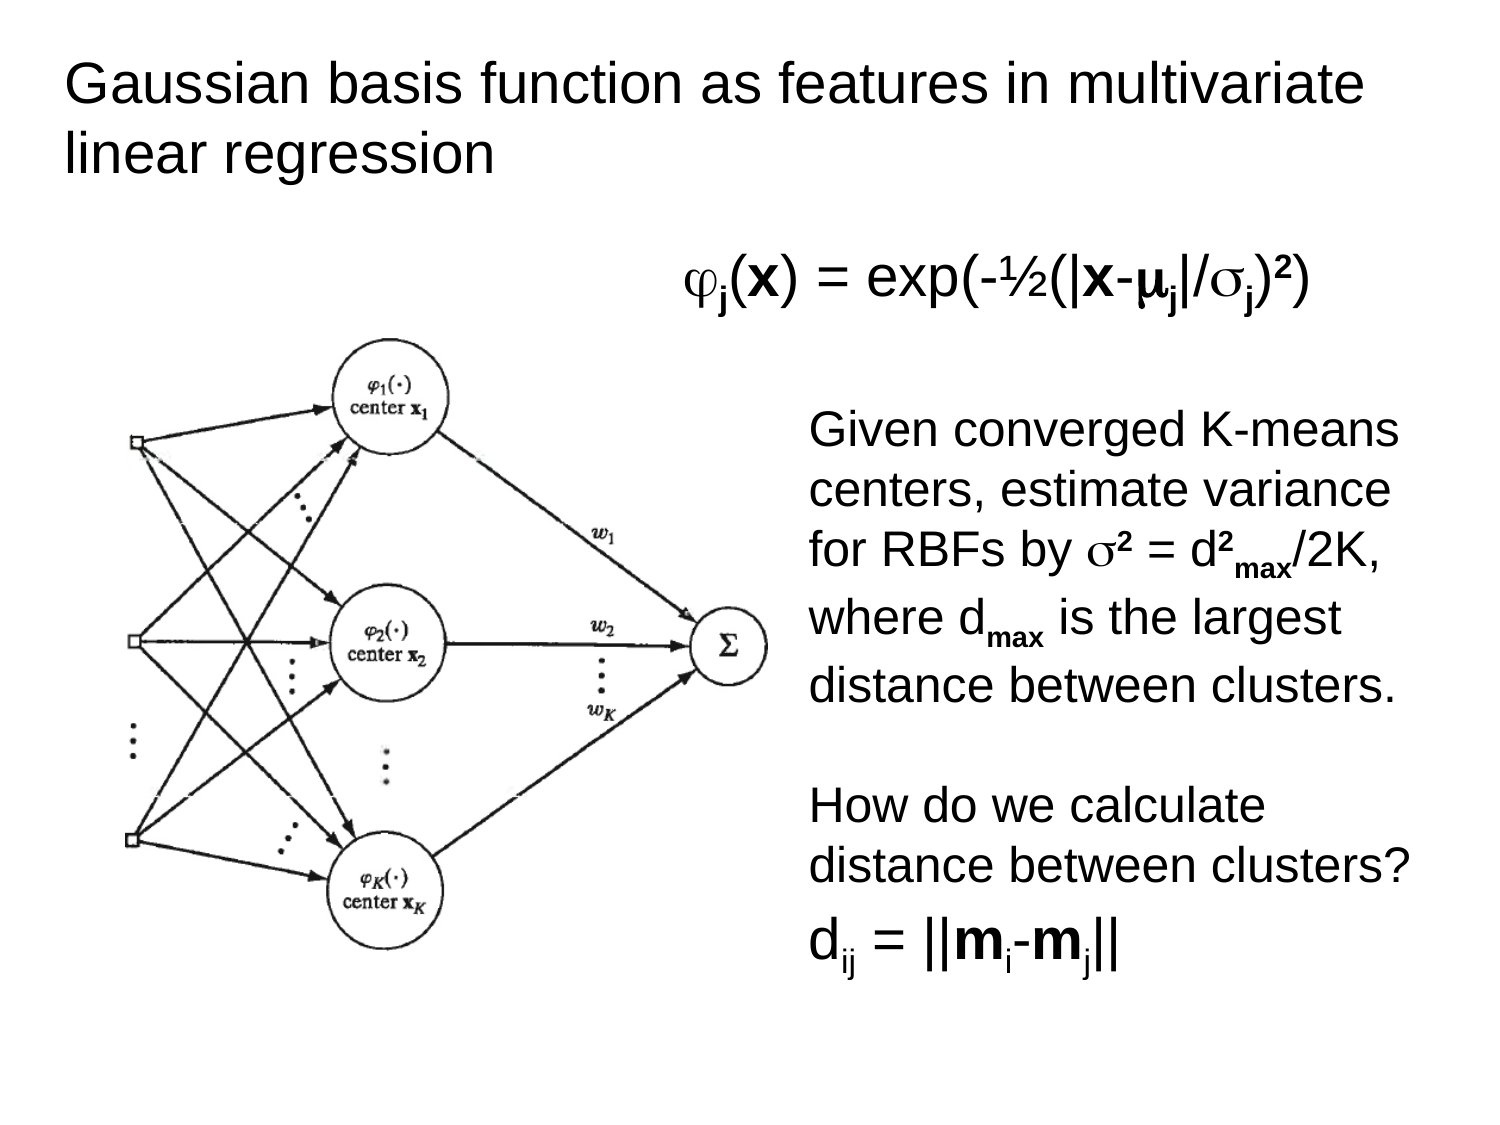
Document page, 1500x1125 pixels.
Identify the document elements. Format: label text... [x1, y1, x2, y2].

text_box Gaussian basis function as features in multivariate linear regression [49, 37, 1429, 193]
picture [124, 337, 768, 951]
text_box jj(x) = exp(-½(|x-mj|/sj)2) [668, 230, 1327, 325]
text_box Given converged K-means centers, estimate variance for RBFs by s2 = d2max/2K, where dmax is the largest distance between clusters. How do we calculate distance between clusters? dij = ||mi-mj|| [793, 388, 1457, 989]
